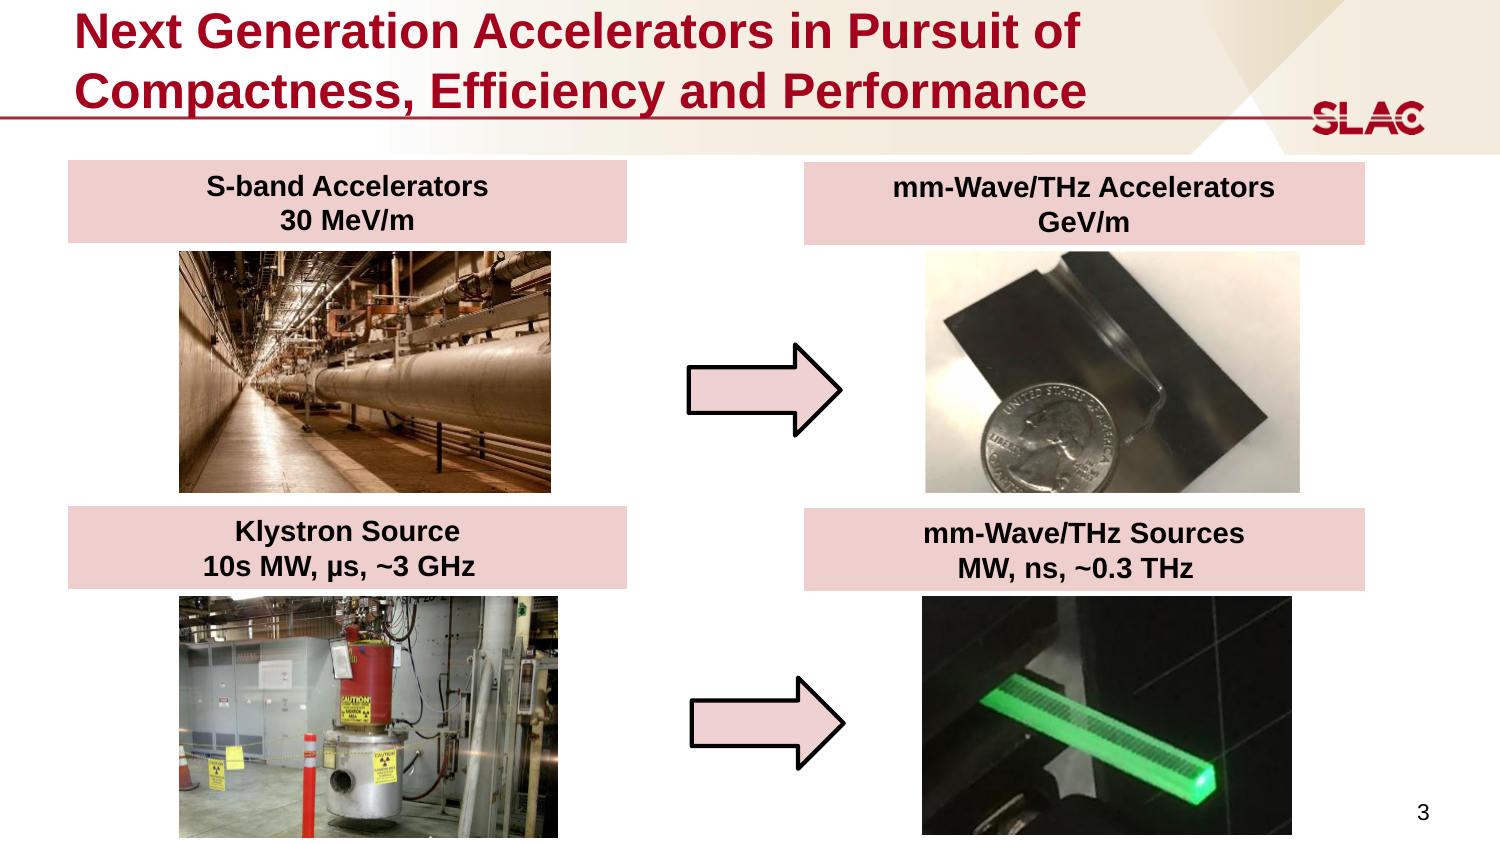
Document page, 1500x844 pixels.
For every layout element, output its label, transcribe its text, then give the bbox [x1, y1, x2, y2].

picture [926, 183, 1299, 561]
title Next Generation Accelerators in Pursuit of Compactness, Efficiency and Performance [74, 25, 1404, 119]
picture [179, 251, 551, 493]
text_box S-band Accelerators 30 MeV/m [67, 159, 629, 245]
picture [179, 596, 559, 838]
text_box Klystron Source 10s MW, µs, ~3 GHz [67, 505, 629, 591]
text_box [688, 161, 1366, 436]
slide_number 3 [1405, 777, 1458, 844]
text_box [691, 506, 1366, 835]
picture [0, 0, 1500, 155]
